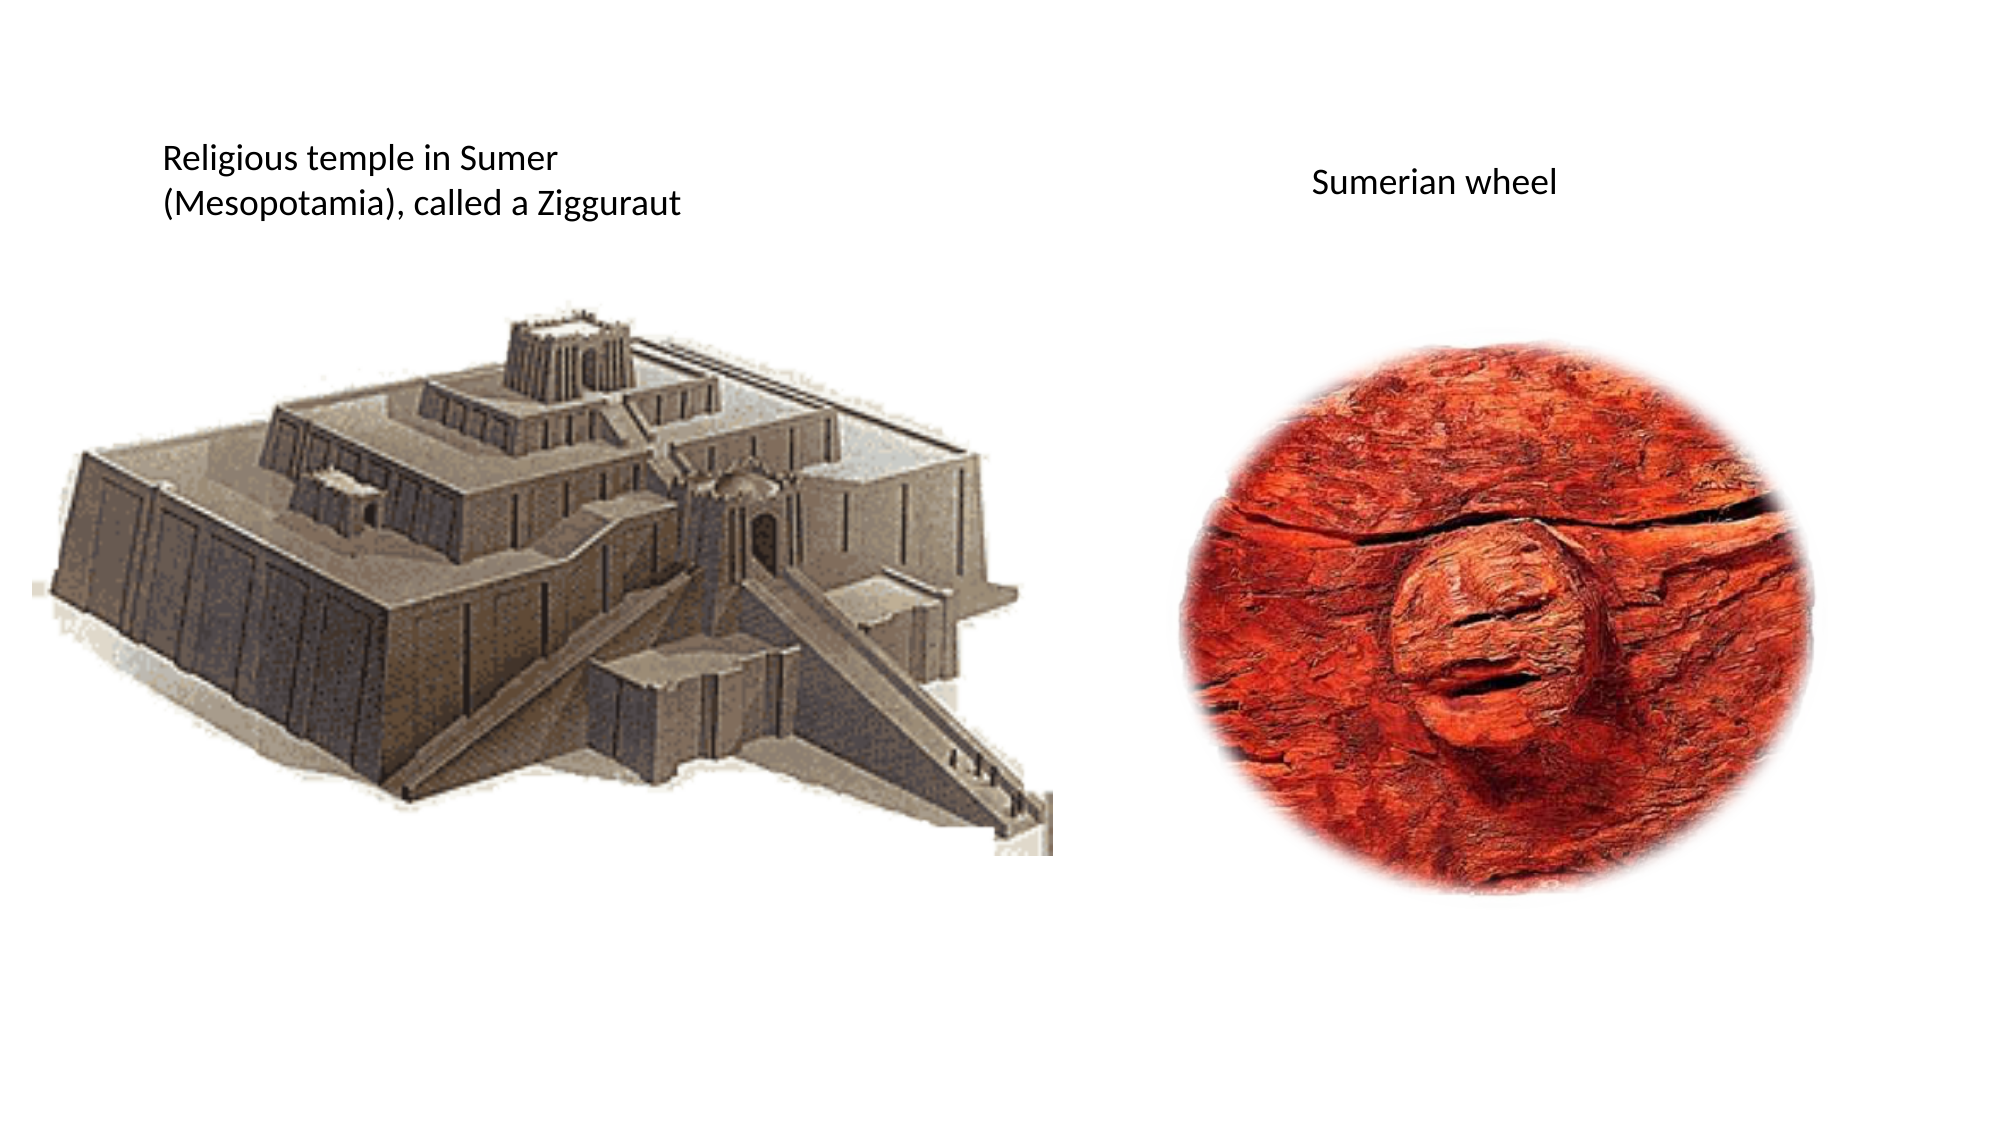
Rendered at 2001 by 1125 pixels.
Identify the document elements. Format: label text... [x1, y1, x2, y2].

text_box Sumerian wheel [1297, 149, 1950, 210]
picture [32, 277, 1053, 856]
picture [1165, 326, 1829, 910]
text_box Religious temple in Sumer (Mesopotamia), called a Zigguraut [147, 125, 814, 231]
